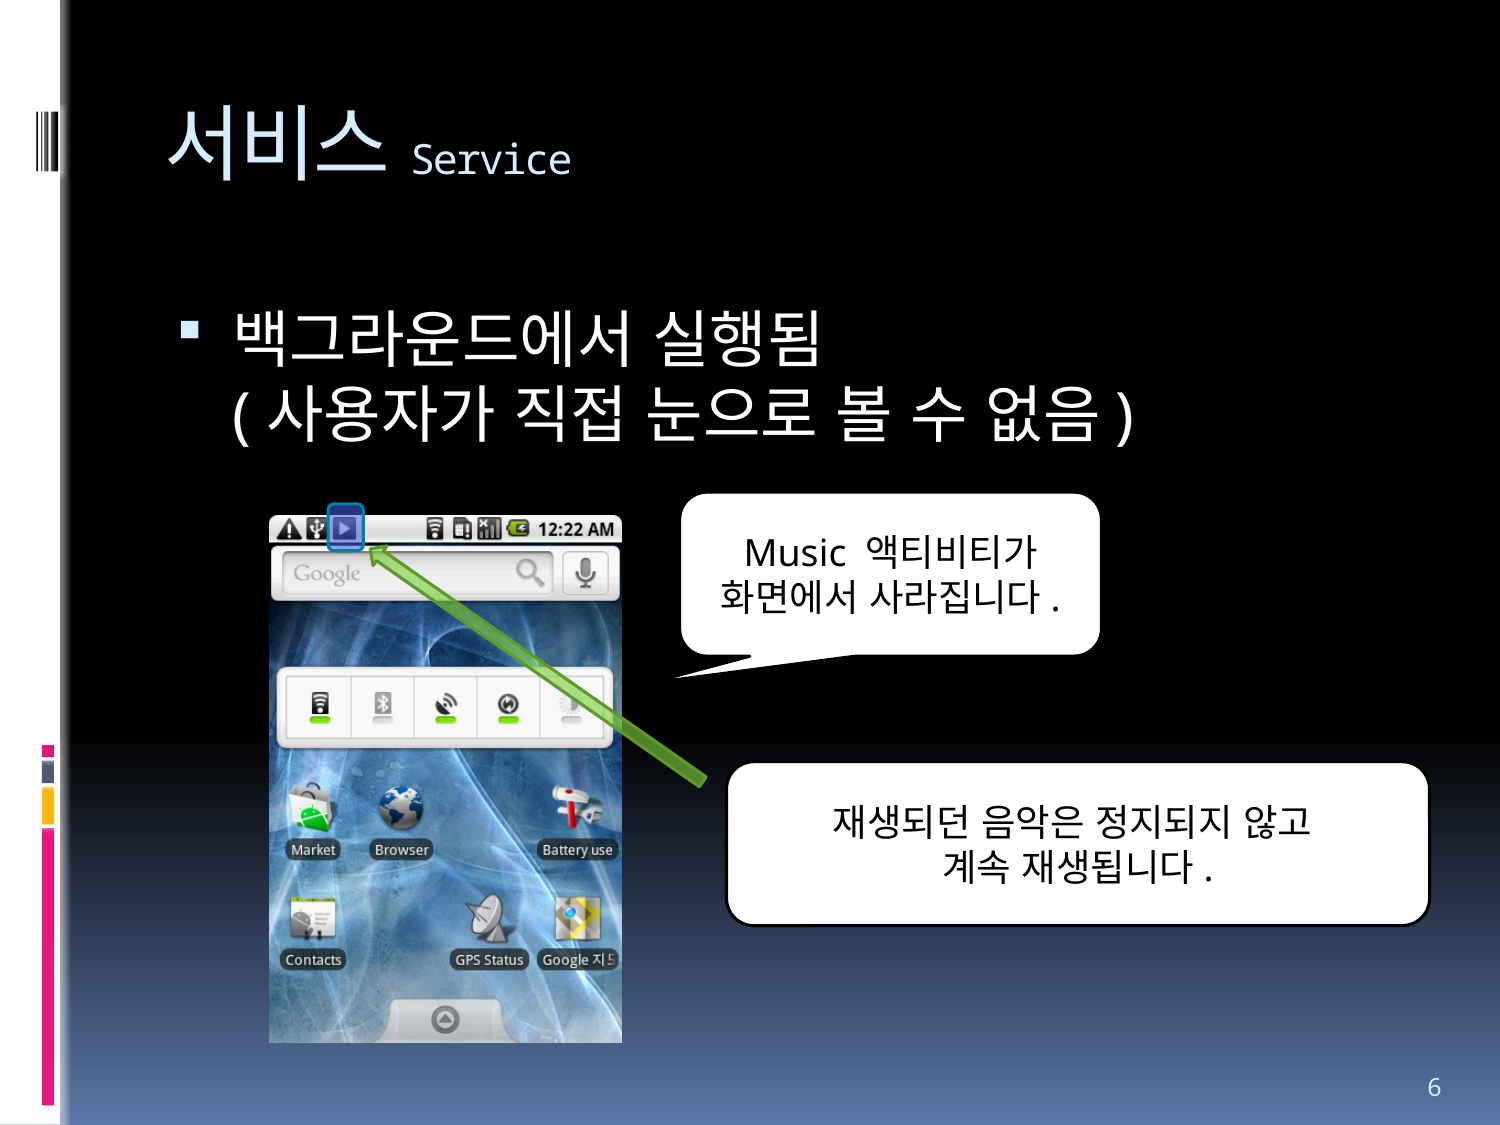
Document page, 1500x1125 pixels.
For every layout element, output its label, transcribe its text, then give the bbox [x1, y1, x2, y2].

text_box [632, 723, 708, 789]
text_box [327, 502, 364, 506]
list 백그라운드에서 실행됨 (사용자가 직접 눈으로 볼 수 없음) [150, 292, 1425, 481]
picture [269, 515, 622, 1044]
picture [330, 515, 361, 548]
slide_number 6 [1412, 1052, 1488, 1113]
title 서비스Service [150, 83, 1425, 234]
picture [702, 515, 817, 629]
list 레이아웃 및 Child View의 인스턴스 생성 LinearLayout TextView 각 View의 속성, 레이아웃 속성 지정 LinearLayout orientation layout_height, layout_width TextView text layout_height, layout_width [700, 512, 820, 632]
text_box Music 액티비티가 화면에서 사라집니다. [646, 490, 1104, 685]
text_box 재생되던 음악은 정지되지 않고 계속 재생됩니다. [724, 760, 1432, 928]
